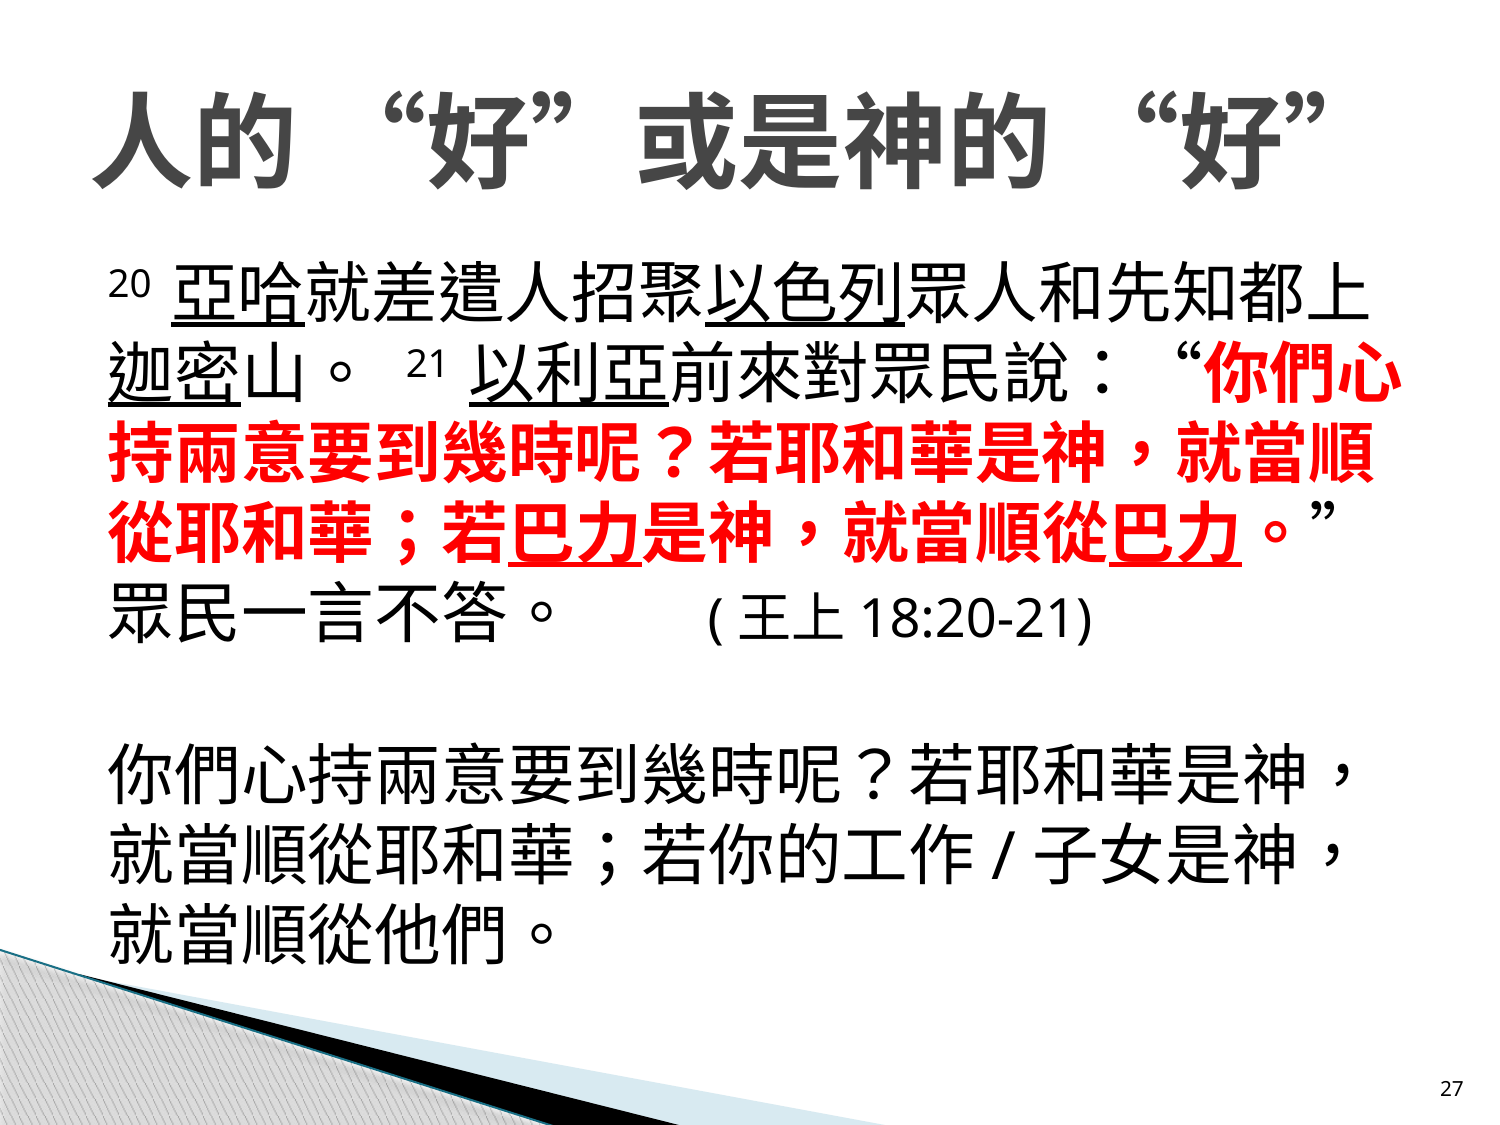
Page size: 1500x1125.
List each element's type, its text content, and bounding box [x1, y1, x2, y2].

slide_number 27 [1418, 1051, 1479, 1112]
title 人的 “好”或是神的 “好” [75, 45, 1425, 233]
list 20 亞哈就差遣人招聚以色列眾人和先知都上迦密山。 21 以利亞前來對眾民說：“你們心持兩意要到幾時呢？若耶和華是神，就當順從耶和華；若巴力是神，就當順從巴力。” 眾民一言不答。 (王上18:20-21) 你們心持兩意要到幾時呢？若耶和華是神，就當順從耶和華；若你的工作/子女是神，就當順從他們。 [75, 243, 1425, 1080]
